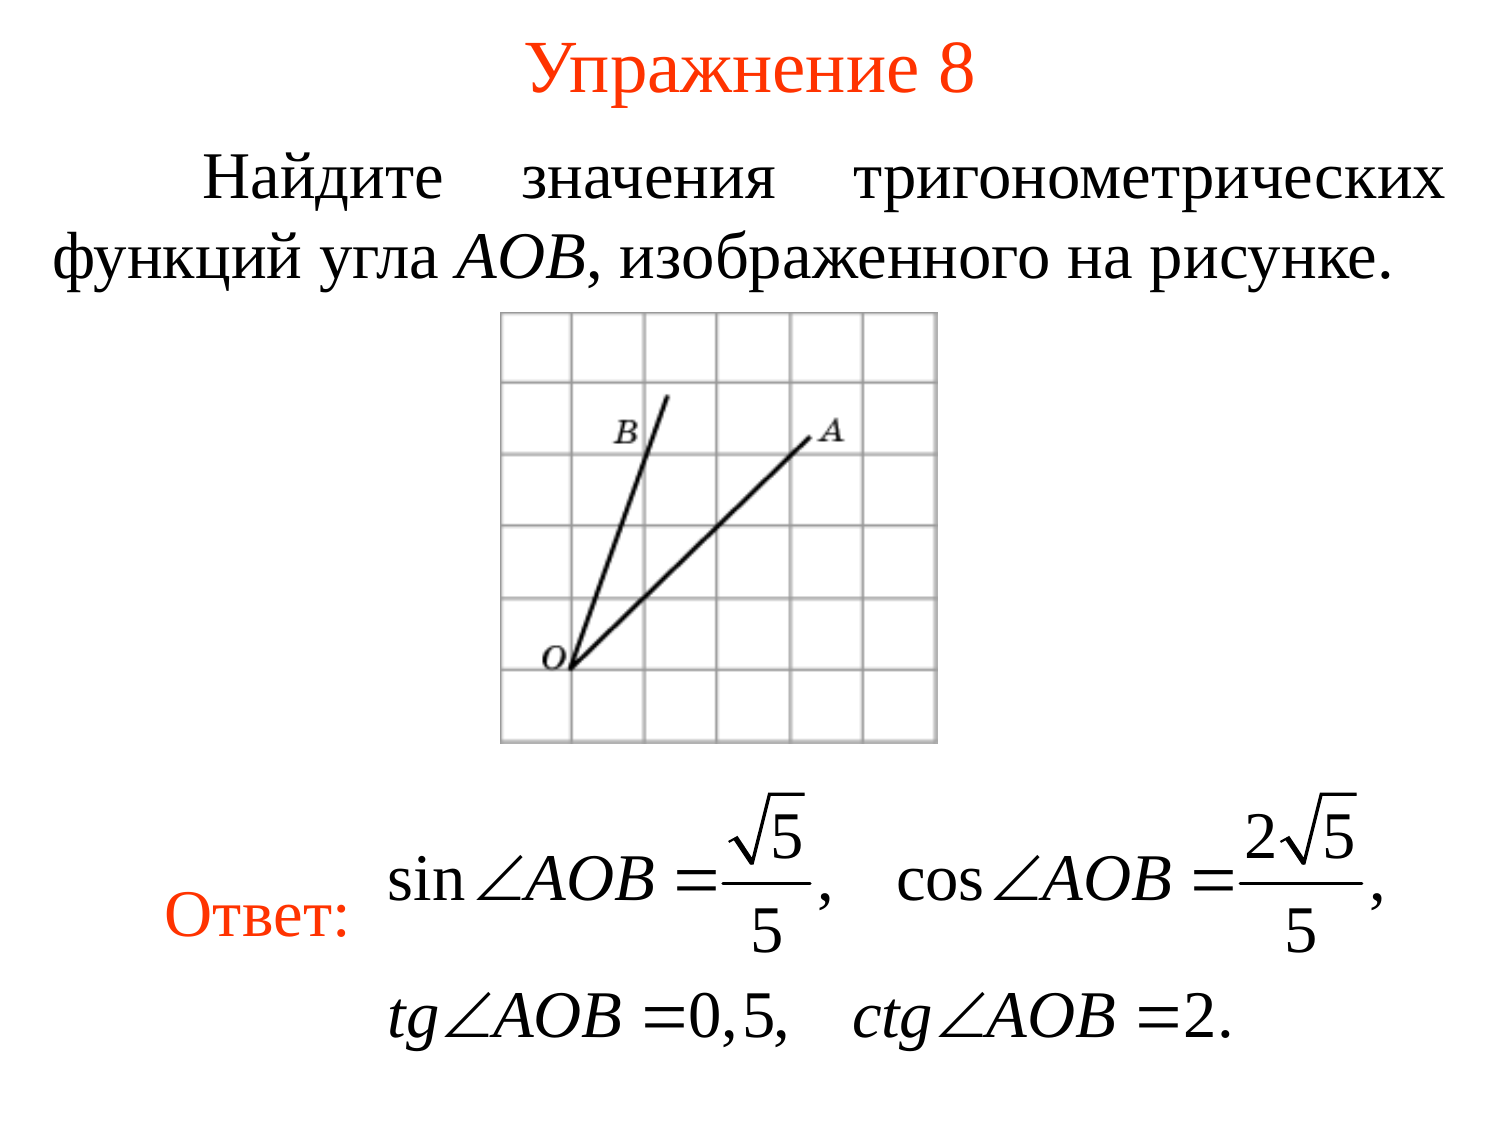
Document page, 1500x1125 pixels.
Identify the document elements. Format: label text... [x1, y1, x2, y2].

title Упражнение 8 [112, 24, 1388, 100]
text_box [149, 787, 1456, 1059]
picture [499, 312, 938, 745]
text_box Найдите значения тригонометрических функций угла AOB, изображенного на рисунке. [37, 124, 1463, 300]
